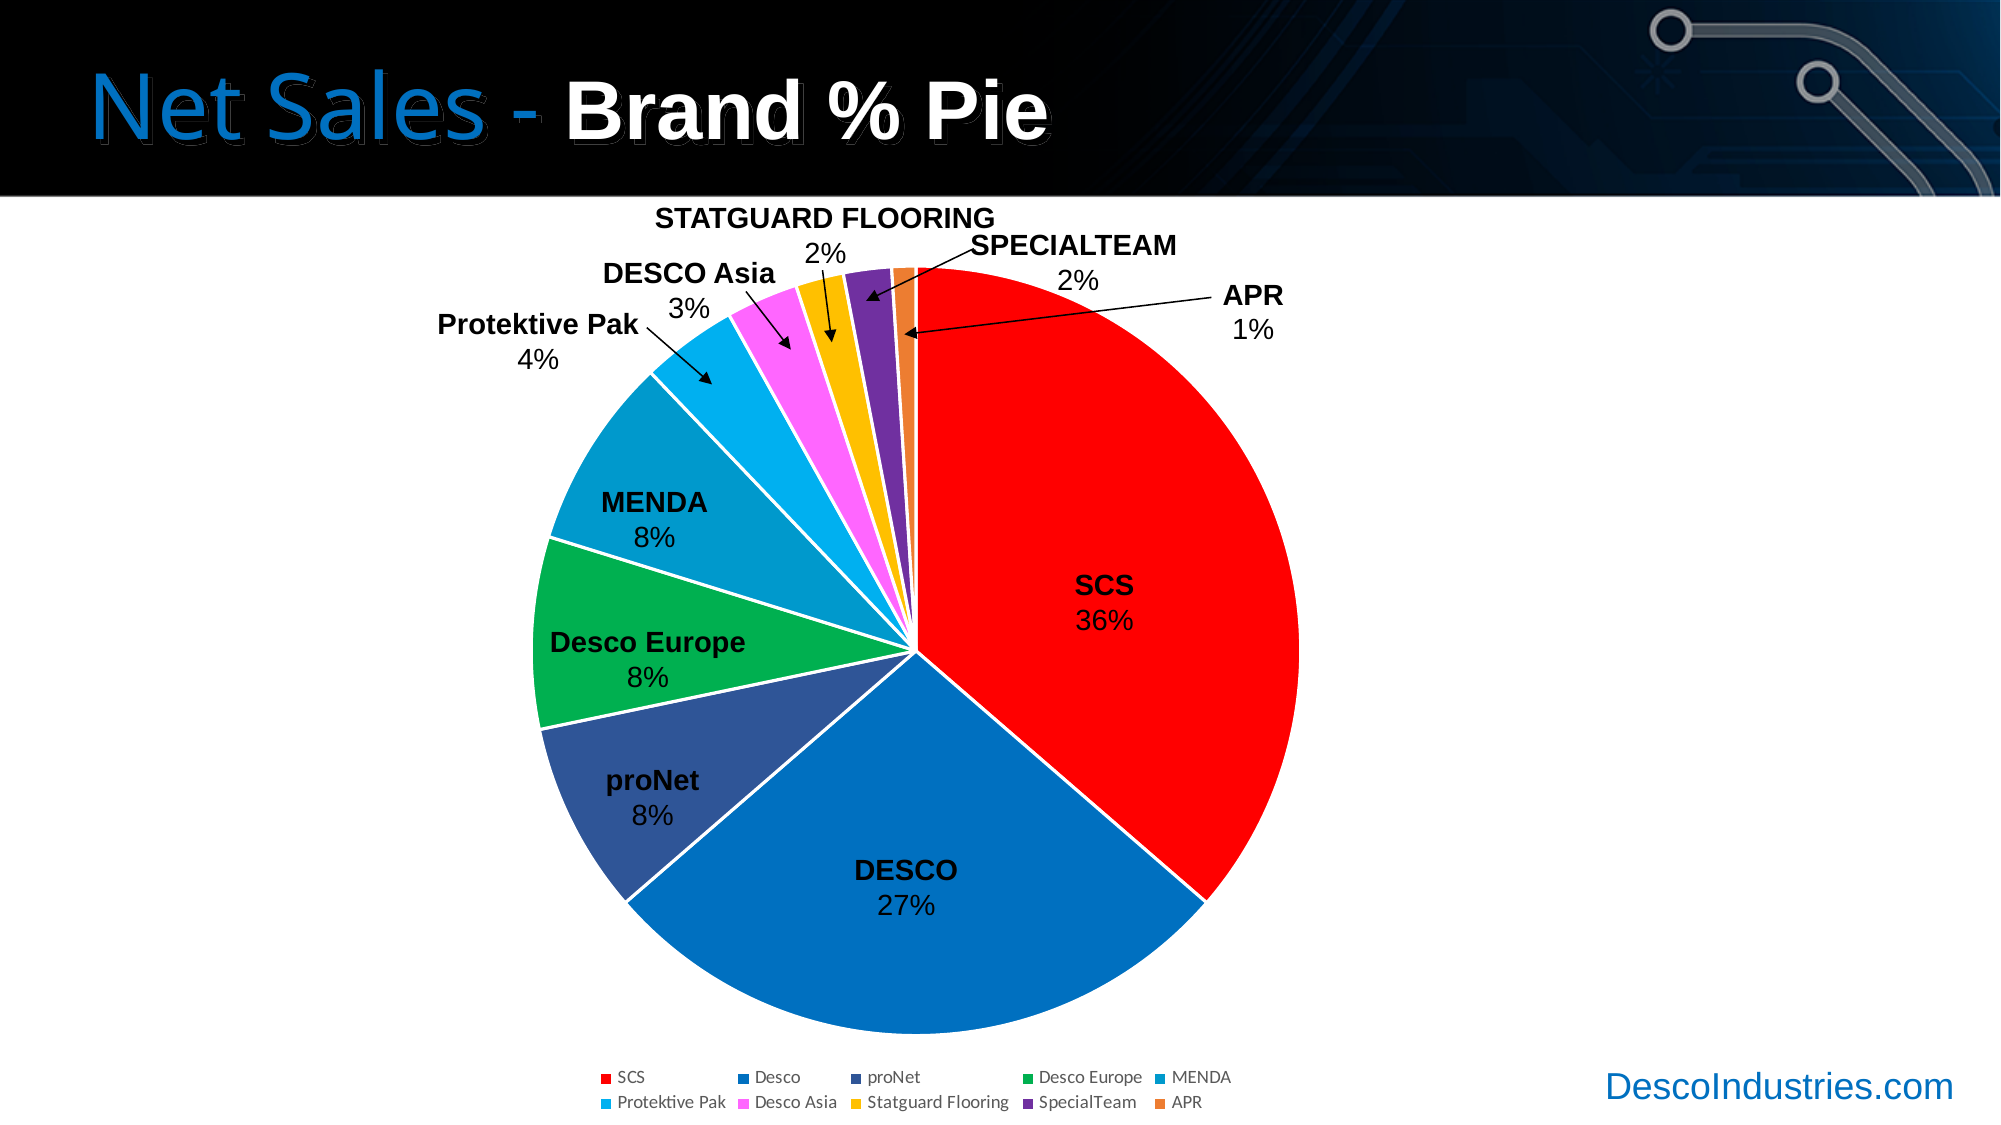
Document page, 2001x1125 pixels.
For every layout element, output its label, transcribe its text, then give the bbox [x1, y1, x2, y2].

text_box SPECIALTEAM 2% [891, 219, 1266, 248]
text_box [745, 291, 791, 350]
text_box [866, 248, 974, 301]
picture [0, 0, 2001, 1125]
text_box STATGUARD FLOORING 2% [639, 191, 1011, 248]
text_box DescoIndustries.com [1665, 1054, 1970, 1115]
text_box Net Sales - Brand % Pie [73, 40, 1203, 166]
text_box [904, 297, 1212, 335]
chart [166, 248, 1665, 1120]
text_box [822, 270, 832, 343]
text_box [646, 327, 712, 385]
